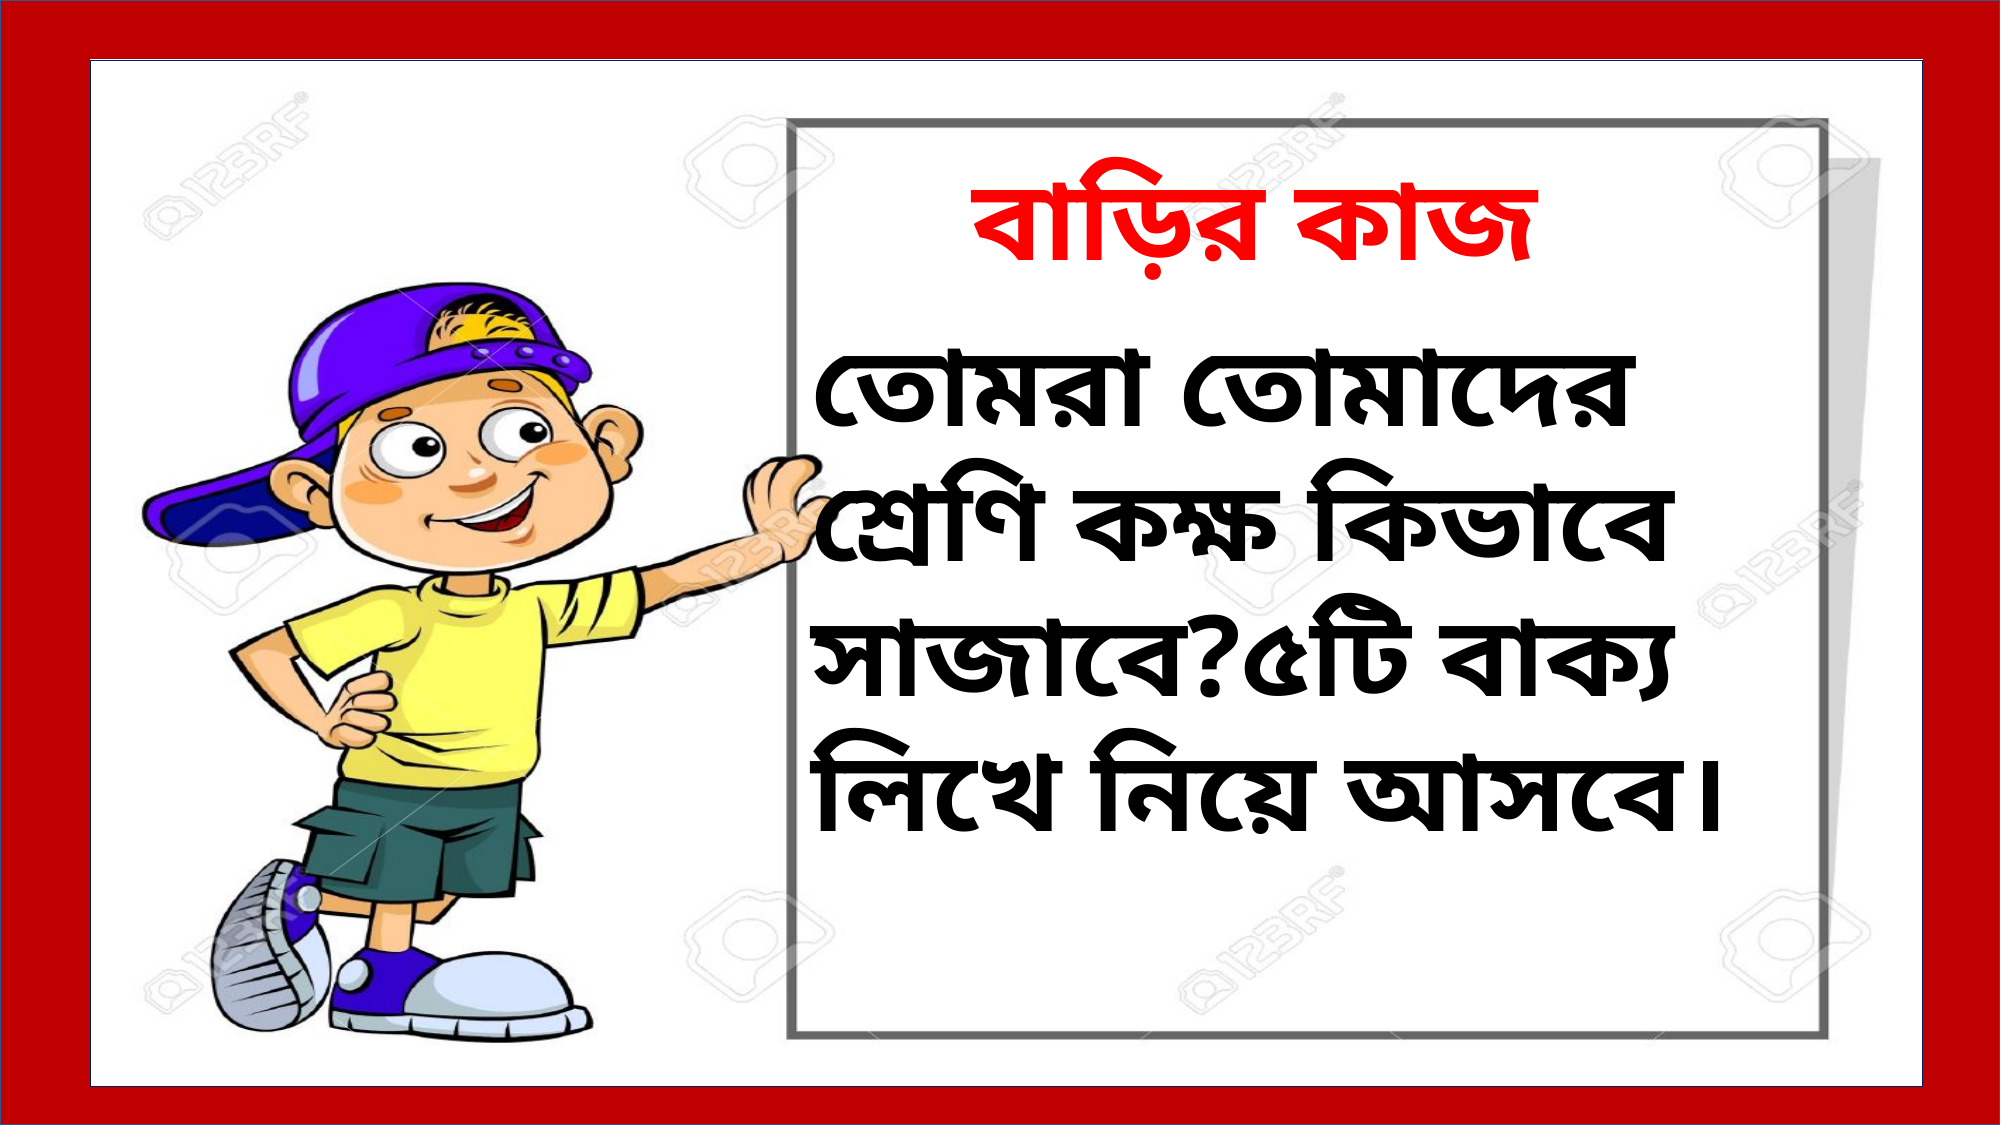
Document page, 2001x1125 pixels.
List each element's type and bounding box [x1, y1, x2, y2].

picture [89, 59, 1923, 1087]
text_box [0, 0, 2000, 1125]
